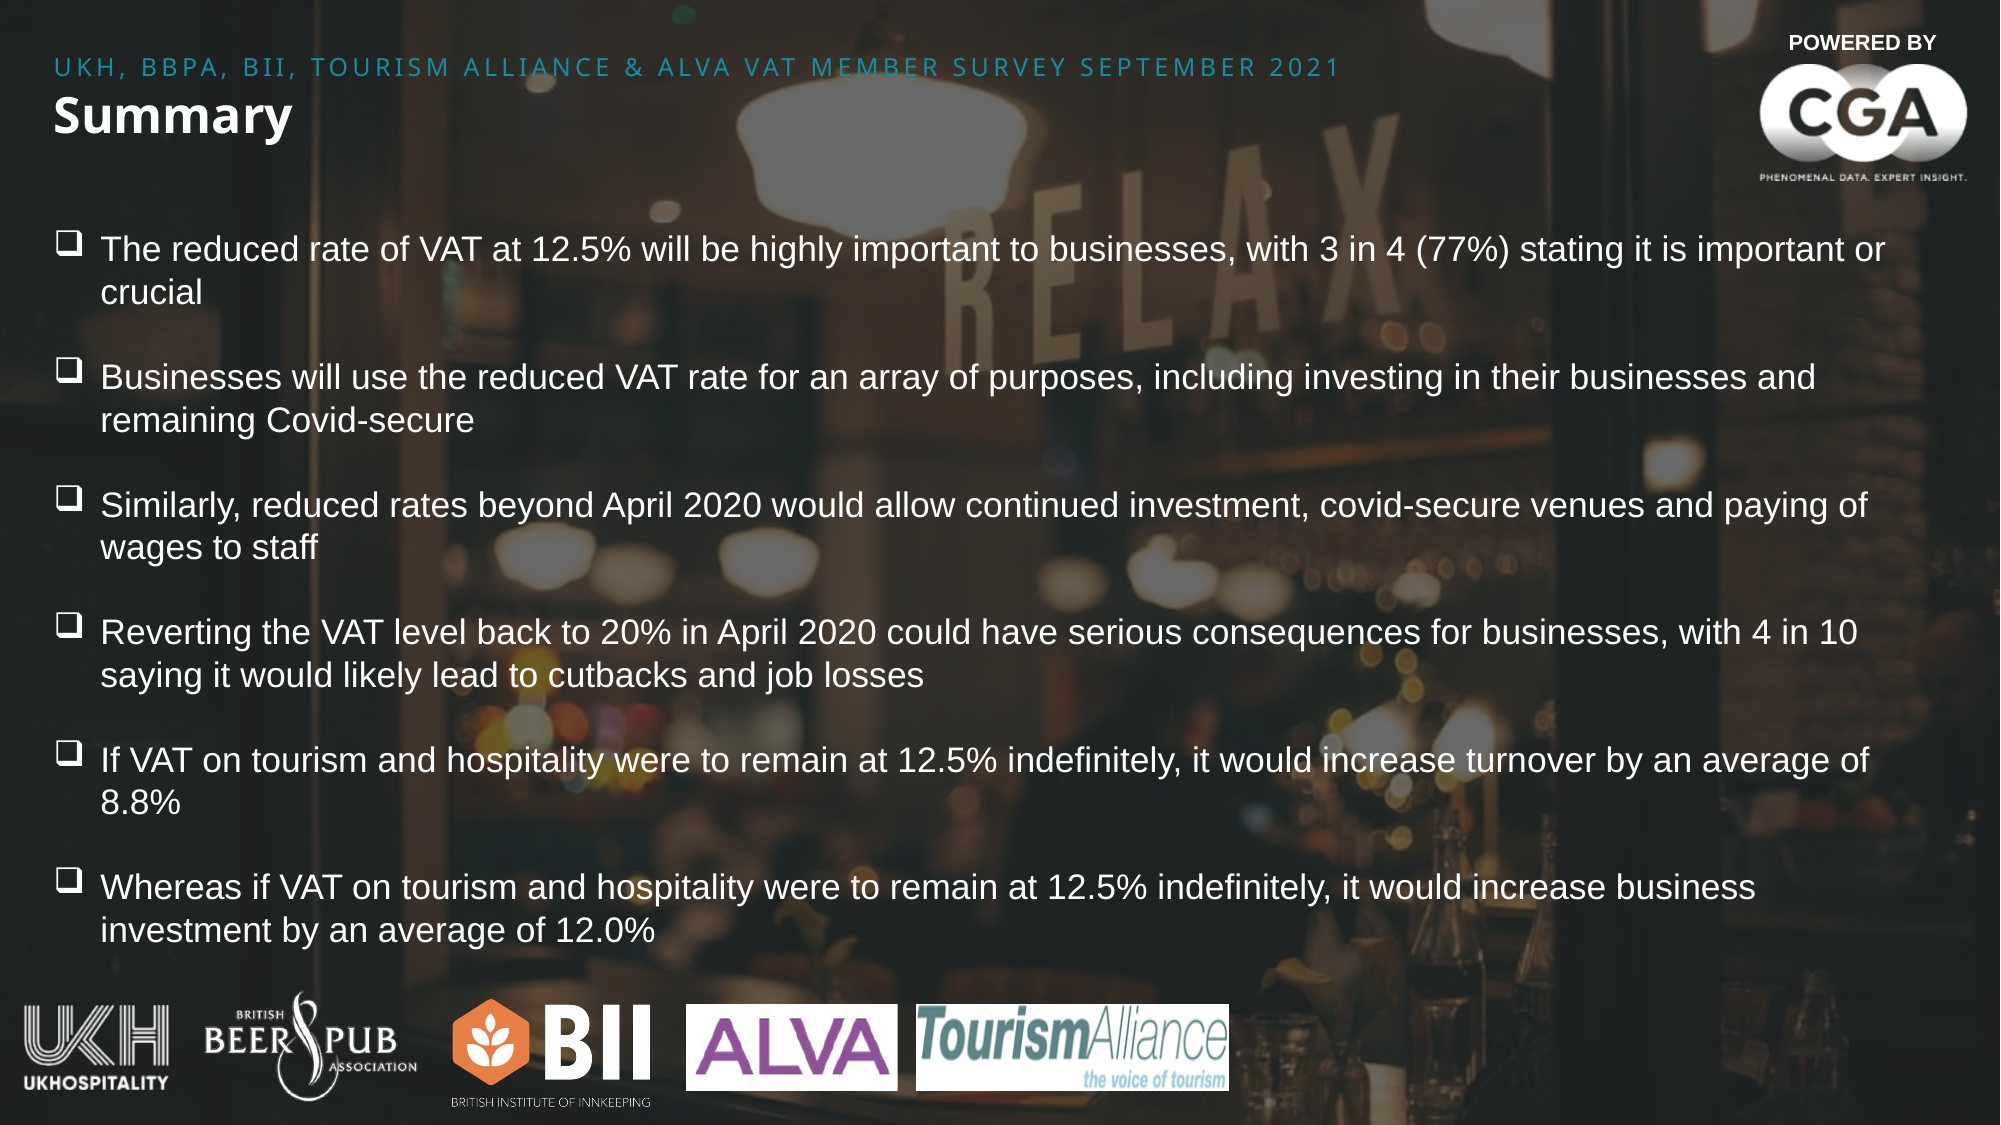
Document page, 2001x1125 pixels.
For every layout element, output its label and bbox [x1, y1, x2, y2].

picture [0, 0, 2000, 1125]
text_box [1757, 20, 1975, 181]
